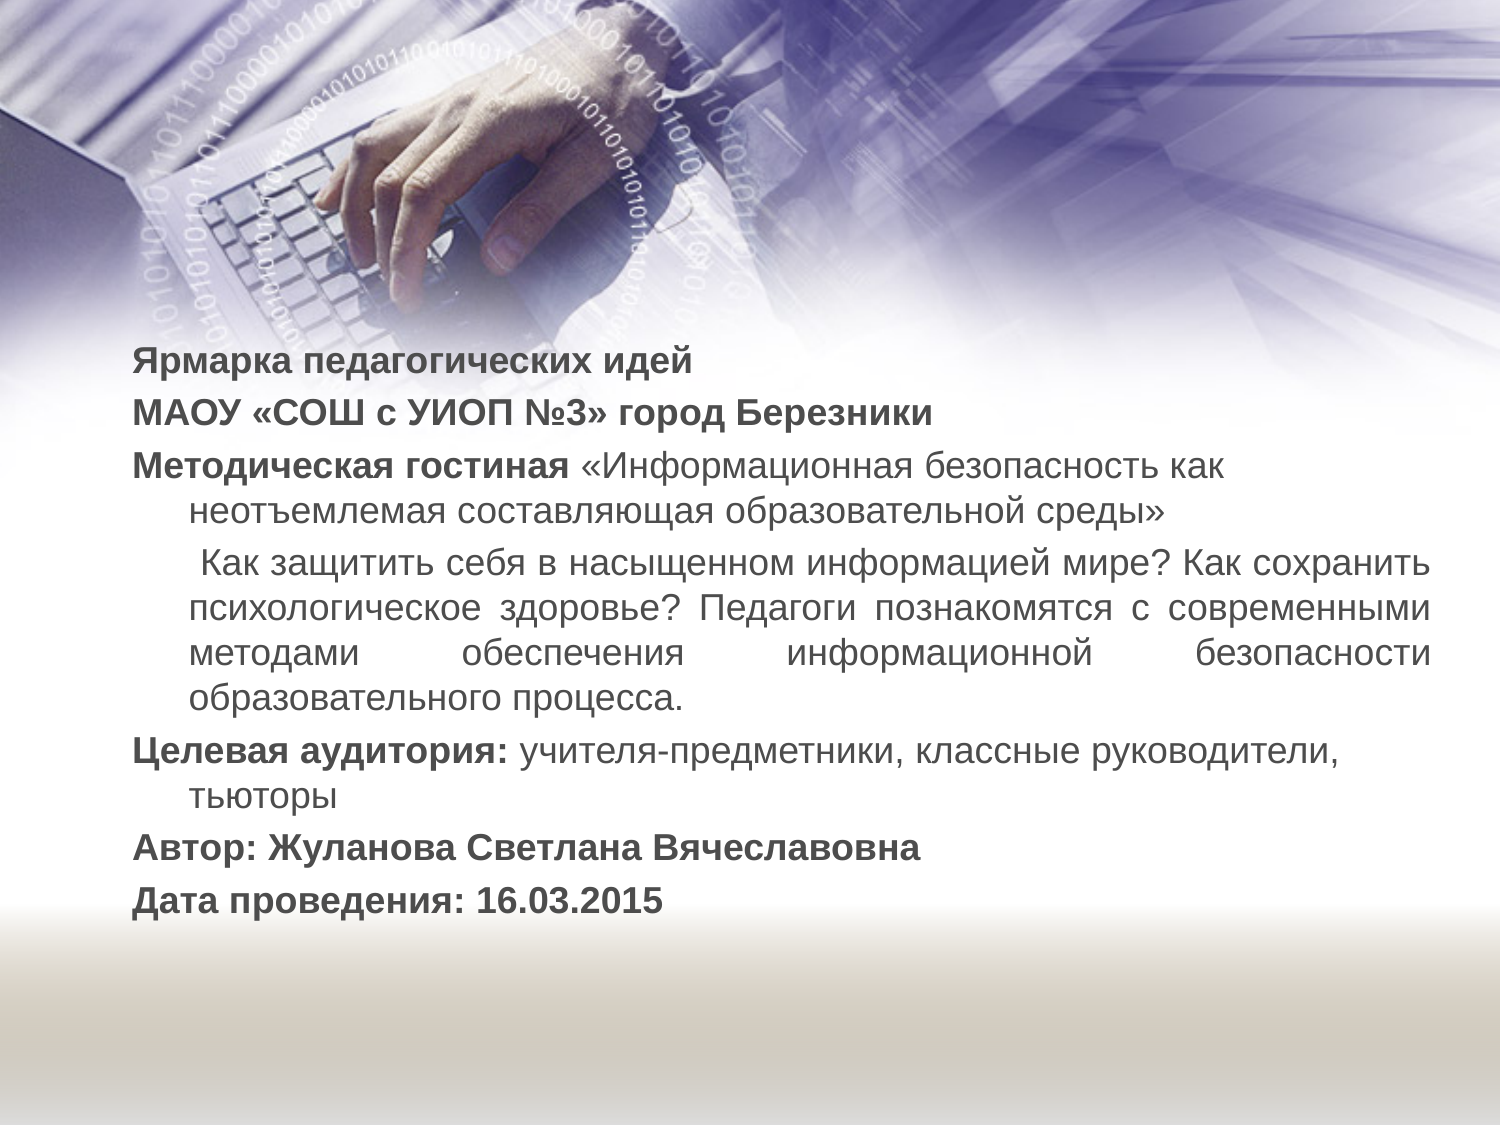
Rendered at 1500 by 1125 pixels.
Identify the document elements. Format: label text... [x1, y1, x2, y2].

list Ярмарка педагогических идей МАОУ «СОШ с УИОП №3» город Березники Методическая гостиная «Информационная безопасность как неотъемлемая составляющая образовательной среды» Как защитить себя в насыщенном информацией мире? Как сохранить психологическое здоровье? Педагоги познакомятся с современными методами обеспечения информационной безопасности образовательного процесса. Целевая аудитория: учителя-предметники, классные руководители, тьюторы Автор: Жуланова Светлана Вячеславовна Дата проведения: 16.03.2015 [116, 327, 1448, 1059]
picture [0, 0, 1500, 936]
